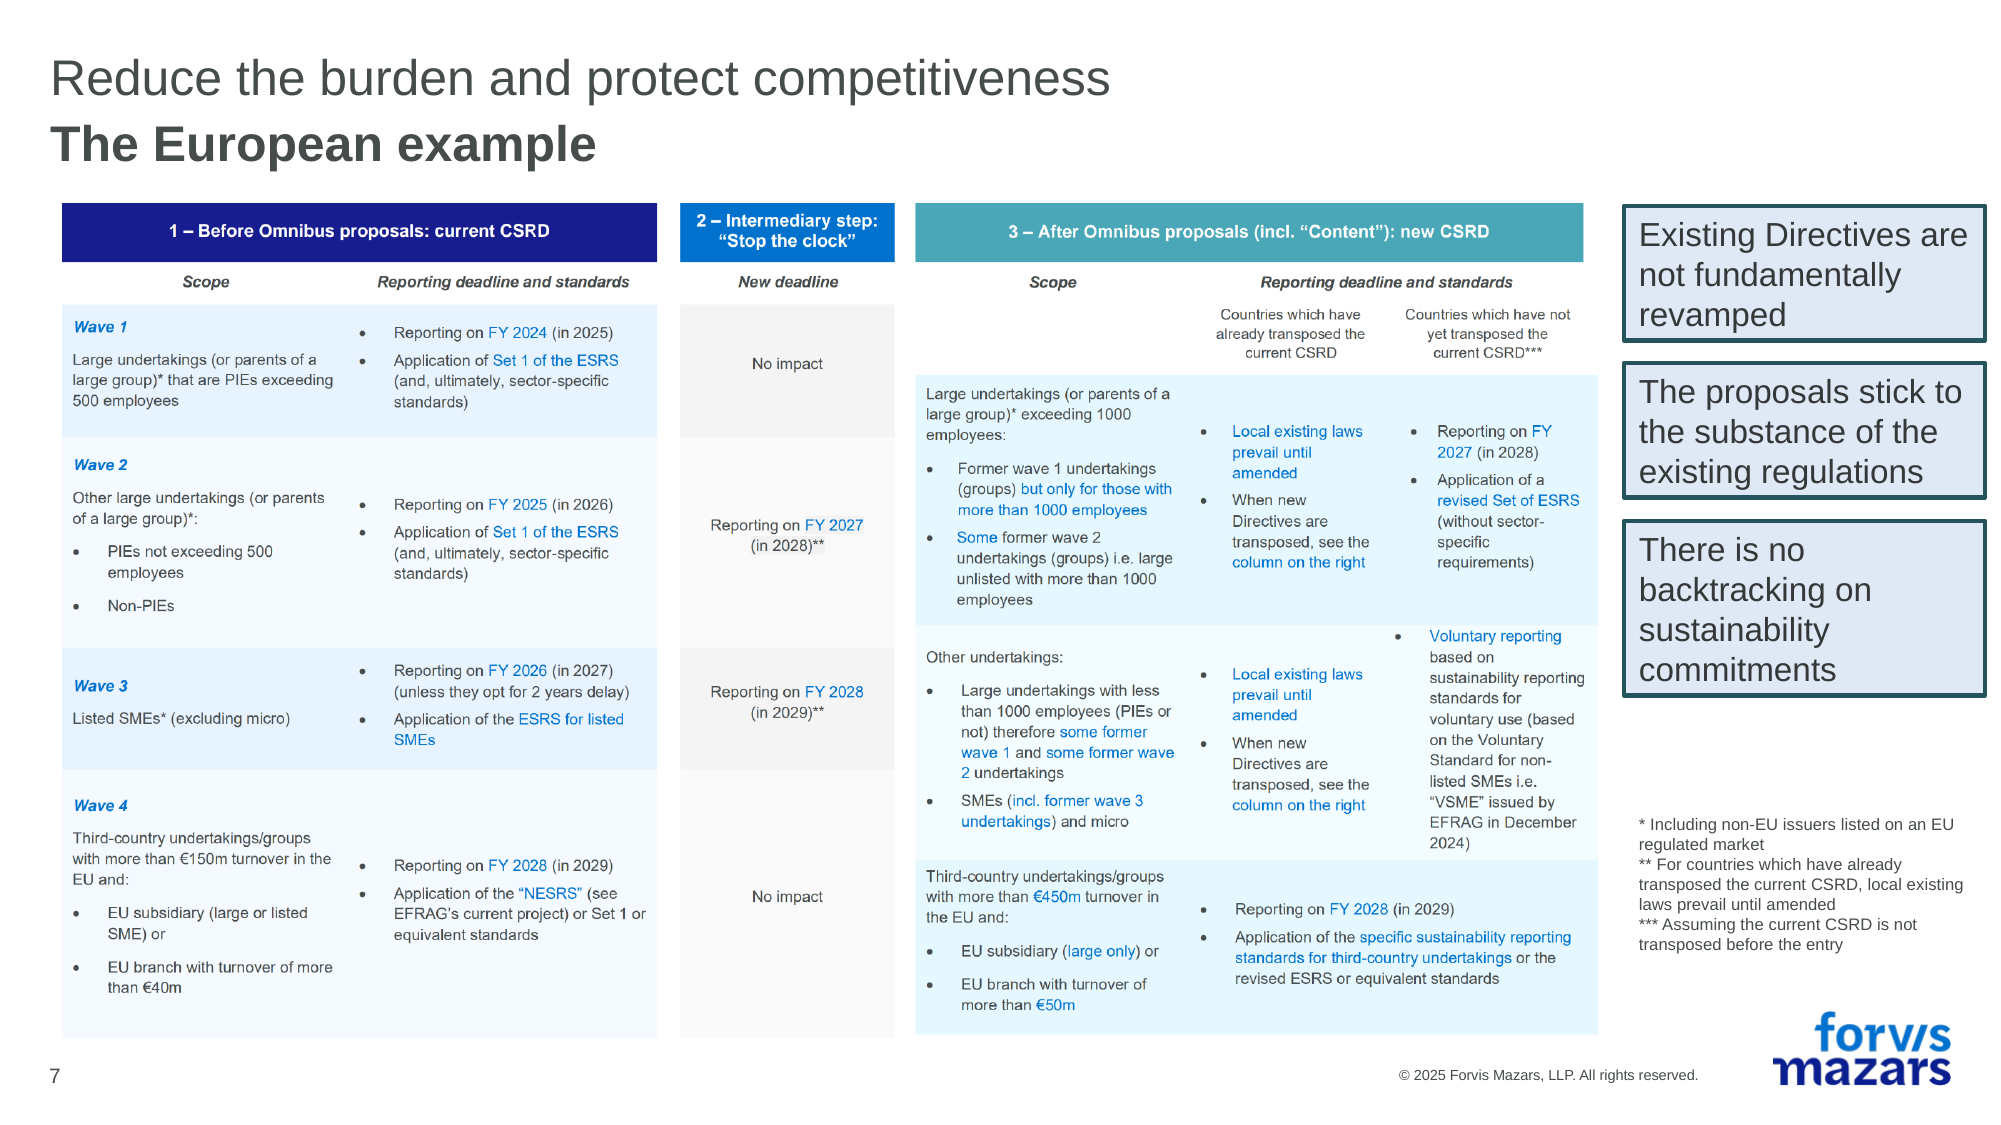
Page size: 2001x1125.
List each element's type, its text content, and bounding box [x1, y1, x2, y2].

text_box The proposals stick to the substance of the existing regulations [1624, 362, 1985, 498]
picture [1773, 1011, 1951, 1086]
list The European example [50, 110, 977, 170]
slide_number 7 [49, 1052, 197, 1097]
text_box * Including non-EU issuers listed on an EU regulated market ** For countries which have already transposed the current CSRD, local existing laws prevail until amended *** Assuming the current CSRD is not transposed before the entry [1624, 806, 1985, 962]
text_box Existing Directives are not fundamentally revamped [1624, 205, 1985, 341]
title Reduce the burden and protect competitiveness [50, 50, 1479, 110]
picture [54, 195, 1601, 1040]
text_box There is no backtracking on sustainability commitments [1624, 521, 1985, 696]
